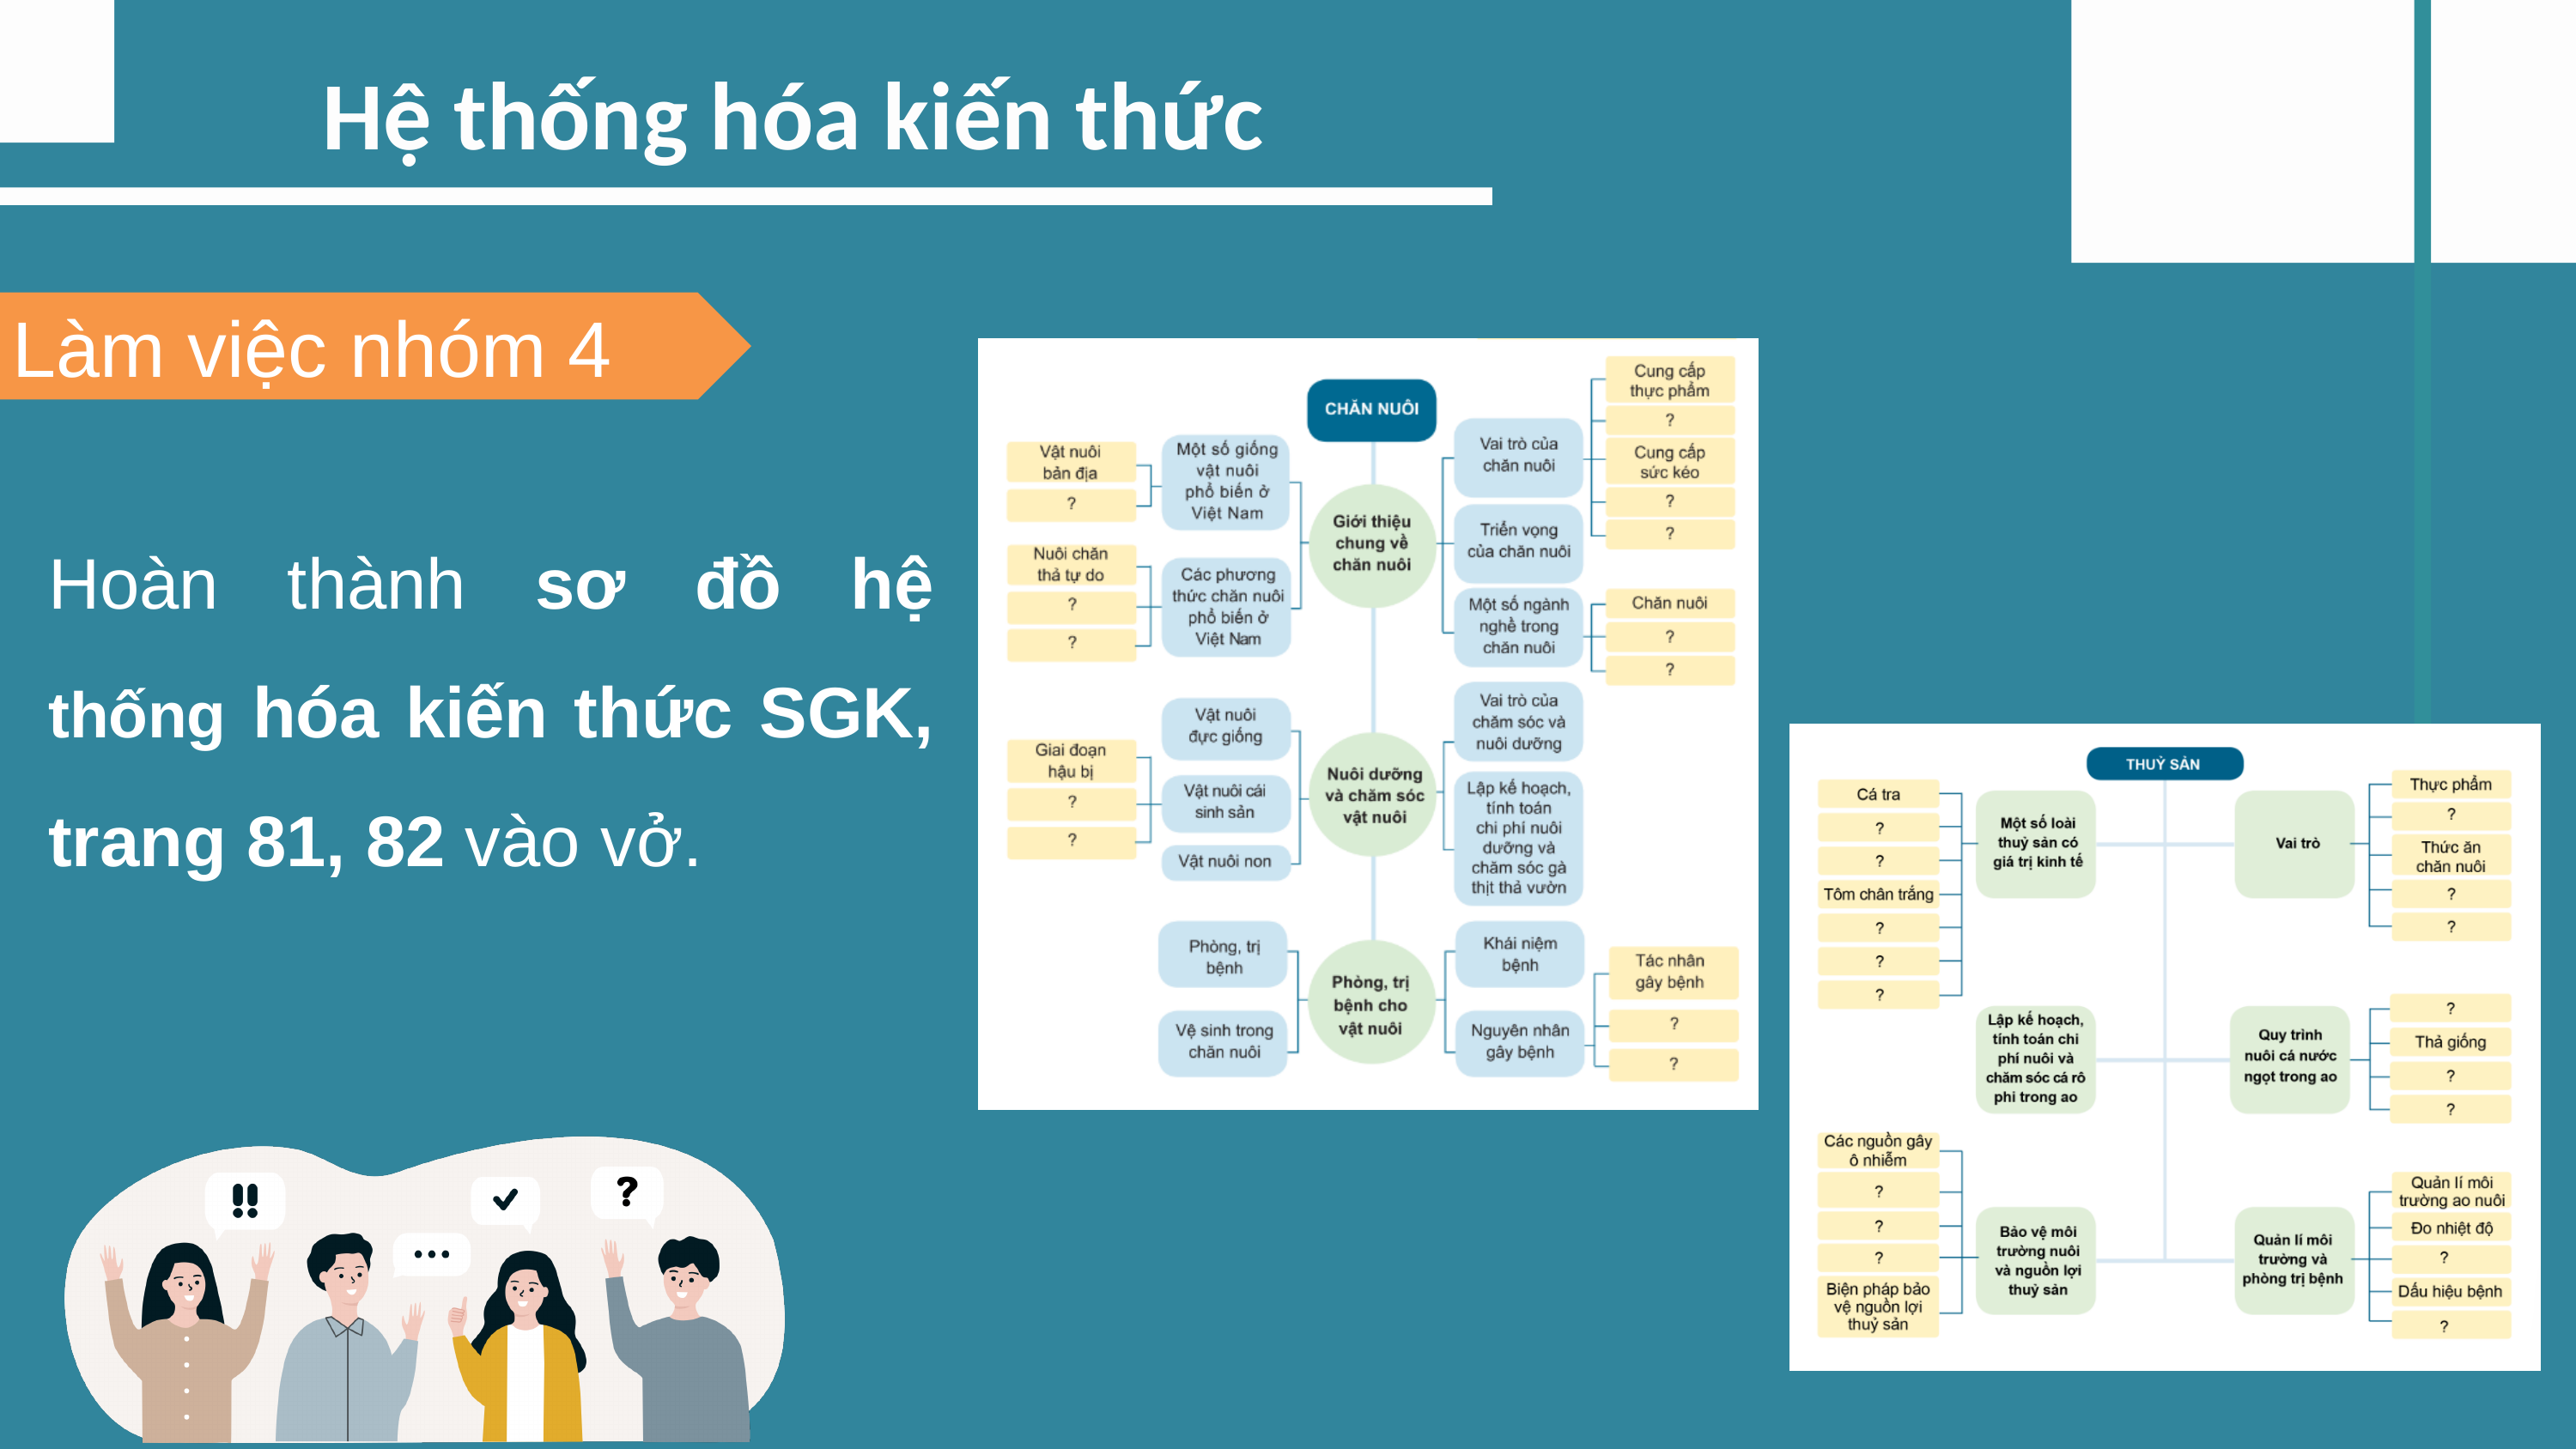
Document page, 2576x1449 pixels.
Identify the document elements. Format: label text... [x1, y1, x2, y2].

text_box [0, 0, 1957, 206]
picture [978, 338, 1759, 1111]
picture [42, 1095, 798, 1444]
picture [1789, 724, 2541, 1372]
text_box [2432, 0, 2576, 264]
text_box [2071, 0, 2414, 264]
text_box [2414, 0, 2432, 723]
text_box Hoàn thành sơ đồ hệ thống hóa kiến thức SGK, trang 81, 82 vào vở. [35, 488, 947, 888]
text_box Làm việc nhóm 4 [0, 292, 752, 400]
